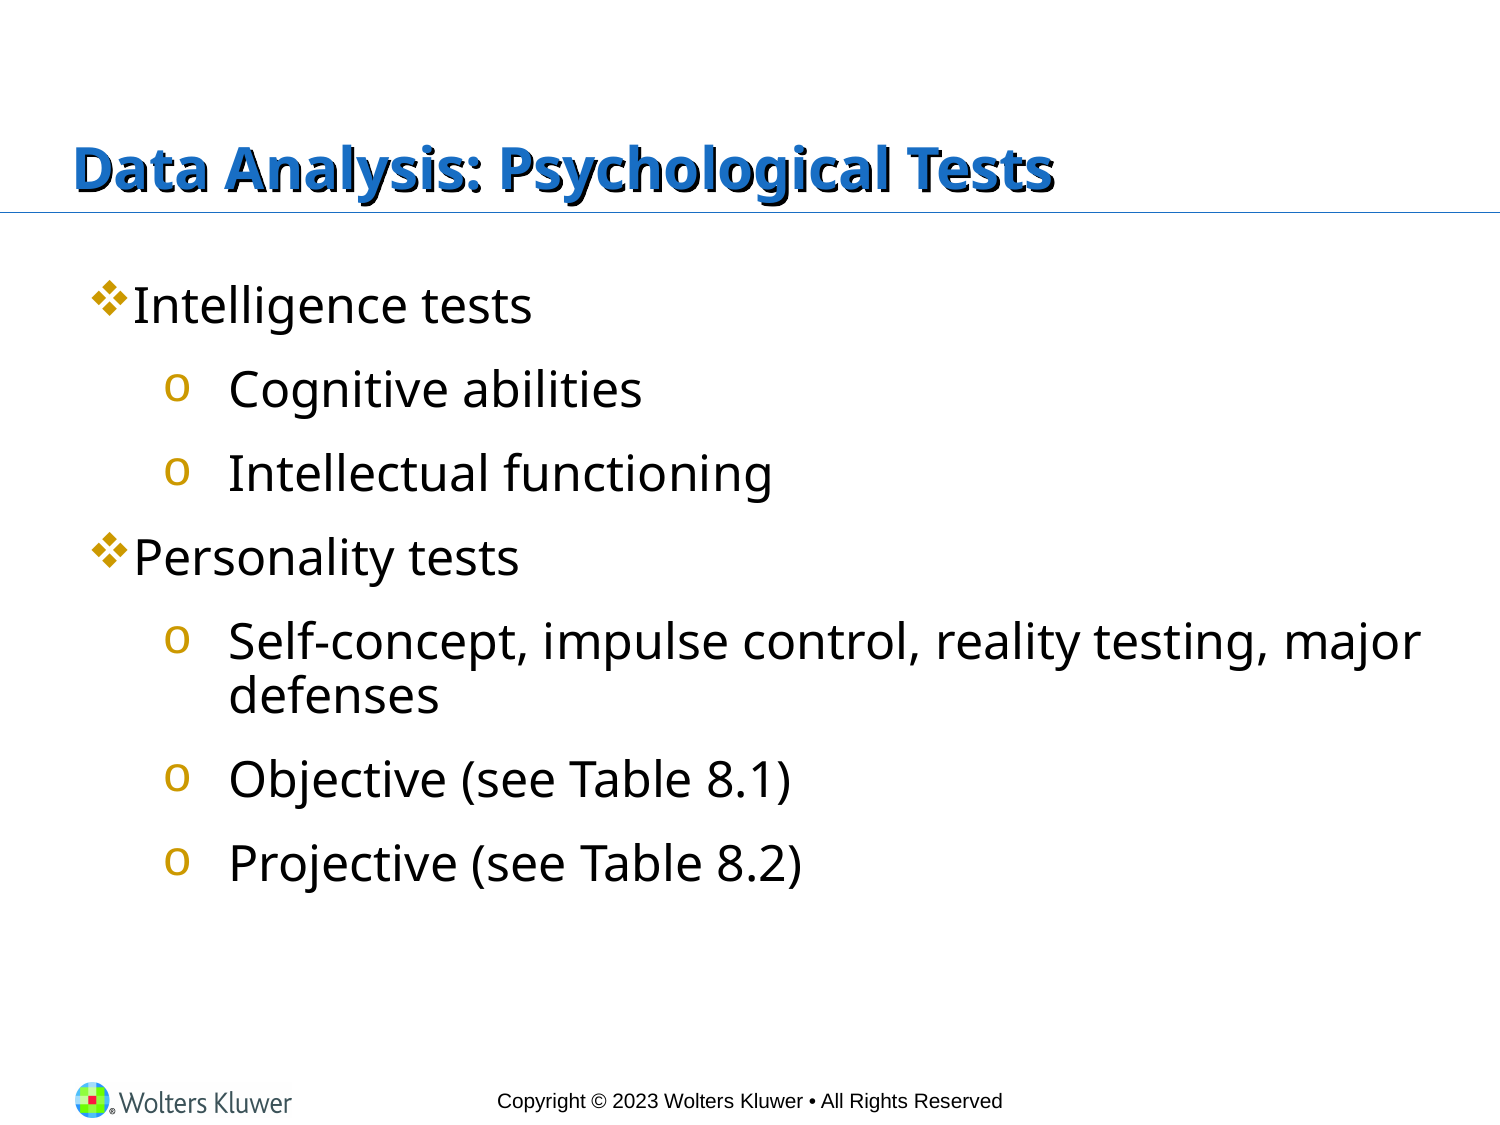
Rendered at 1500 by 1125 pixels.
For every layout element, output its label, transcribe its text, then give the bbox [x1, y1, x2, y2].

title Data Analysis: Psychological Tests [71, 138, 1470, 203]
list Intelligence tests Cognitive abilities Intellectual functioning Personality tests Self-concept, impulse control, reality testing, major defenses Objective (see Table 8.1) Projective (see Table 8.2) [72, 272, 1486, 878]
picture [75, 1082, 292, 1118]
